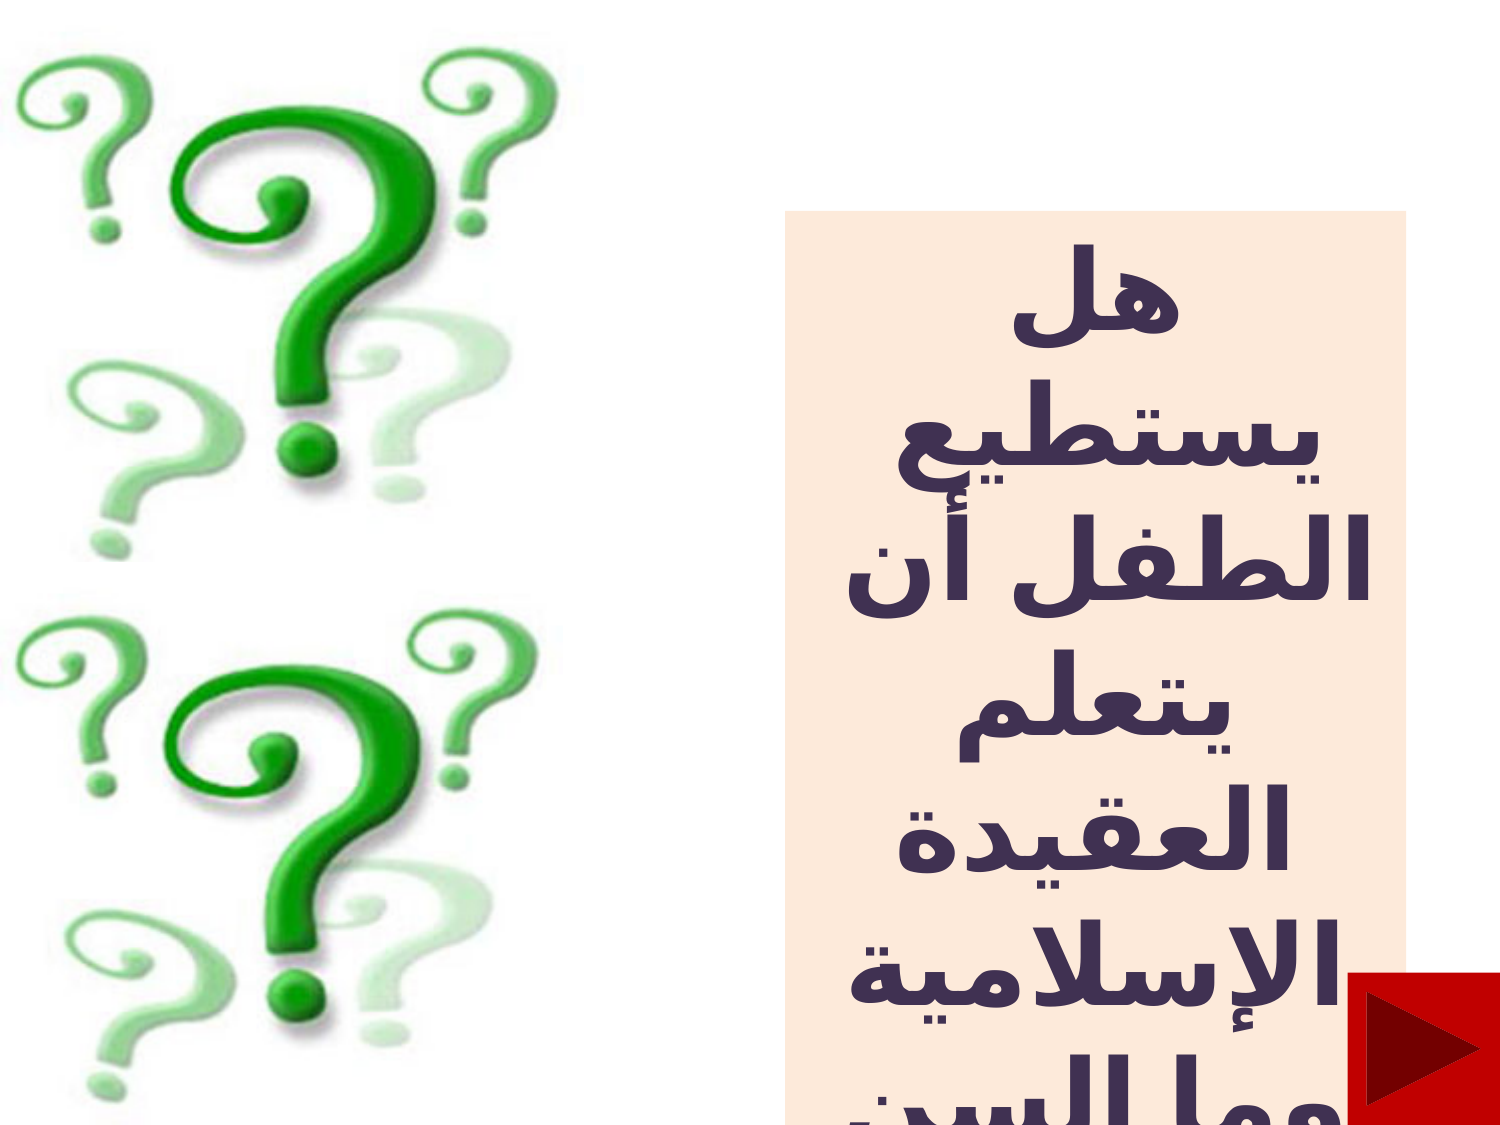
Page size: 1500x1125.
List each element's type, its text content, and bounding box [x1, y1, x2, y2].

picture [0, 0, 584, 1125]
text_box هل يستطيع الطفل أن يتعلم العقيدة الإسلامية وما السن المناسبة لذلك ؟ [785, 210, 1407, 1125]
text_box [1345, 970, 1500, 1125]
